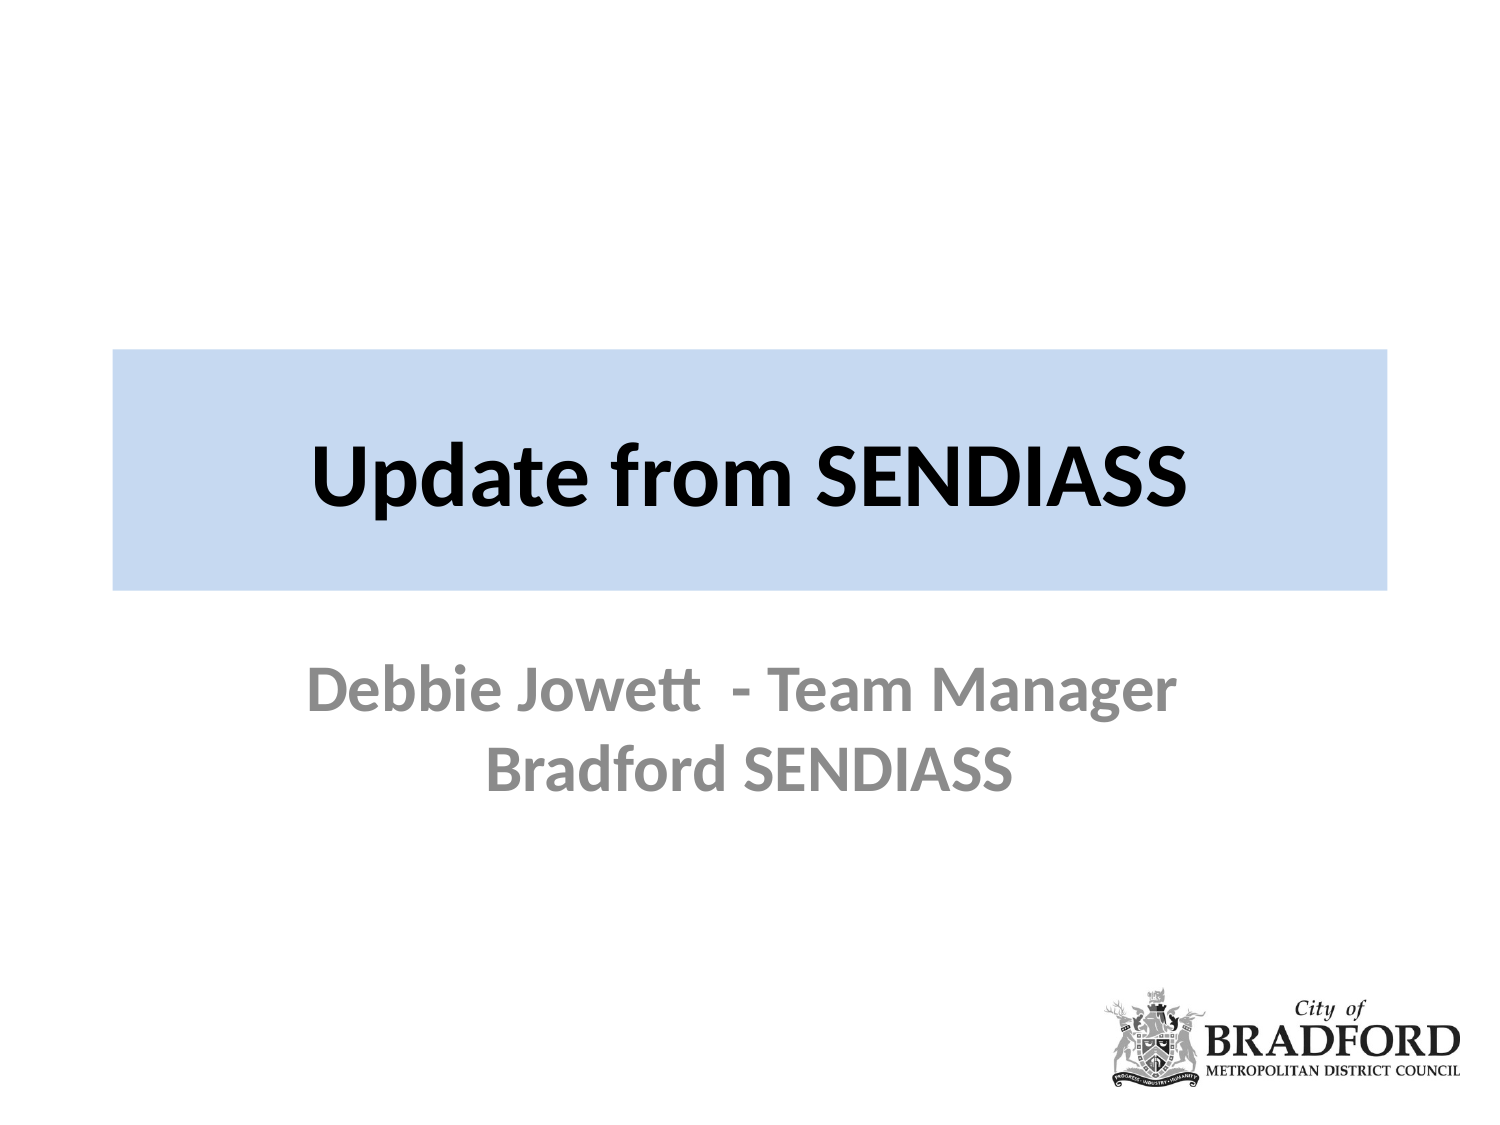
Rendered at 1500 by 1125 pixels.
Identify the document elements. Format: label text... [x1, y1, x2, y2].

subtitle Debbie Jowett - Team Manager Bradford SENDIASS [225, 637, 1275, 925]
picture [1104, 987, 1460, 1087]
title Update from SENDIASS [112, 349, 1388, 591]
